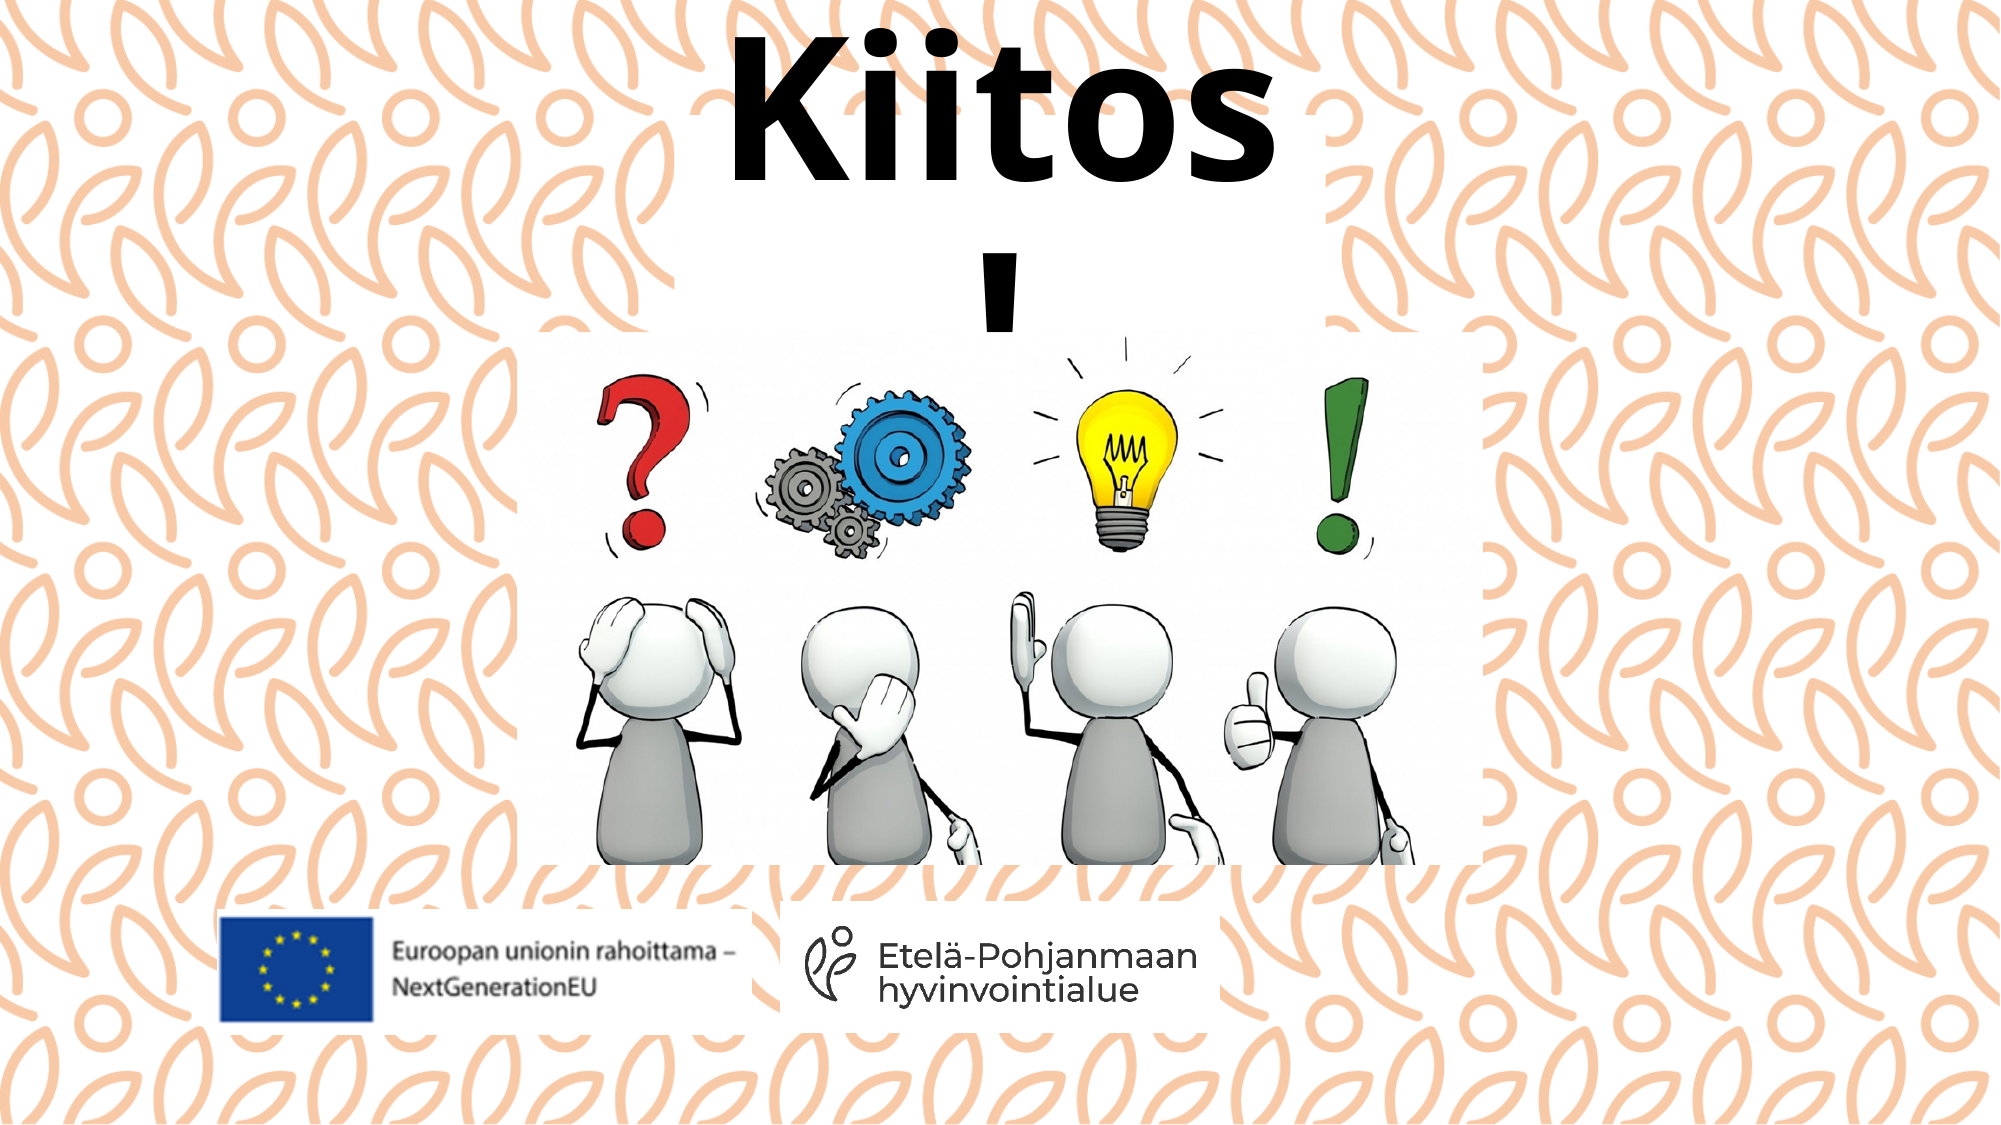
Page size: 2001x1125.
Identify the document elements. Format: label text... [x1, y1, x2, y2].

picture [0, 0, 2000, 1125]
title Kiitos! [674, 115, 1326, 332]
